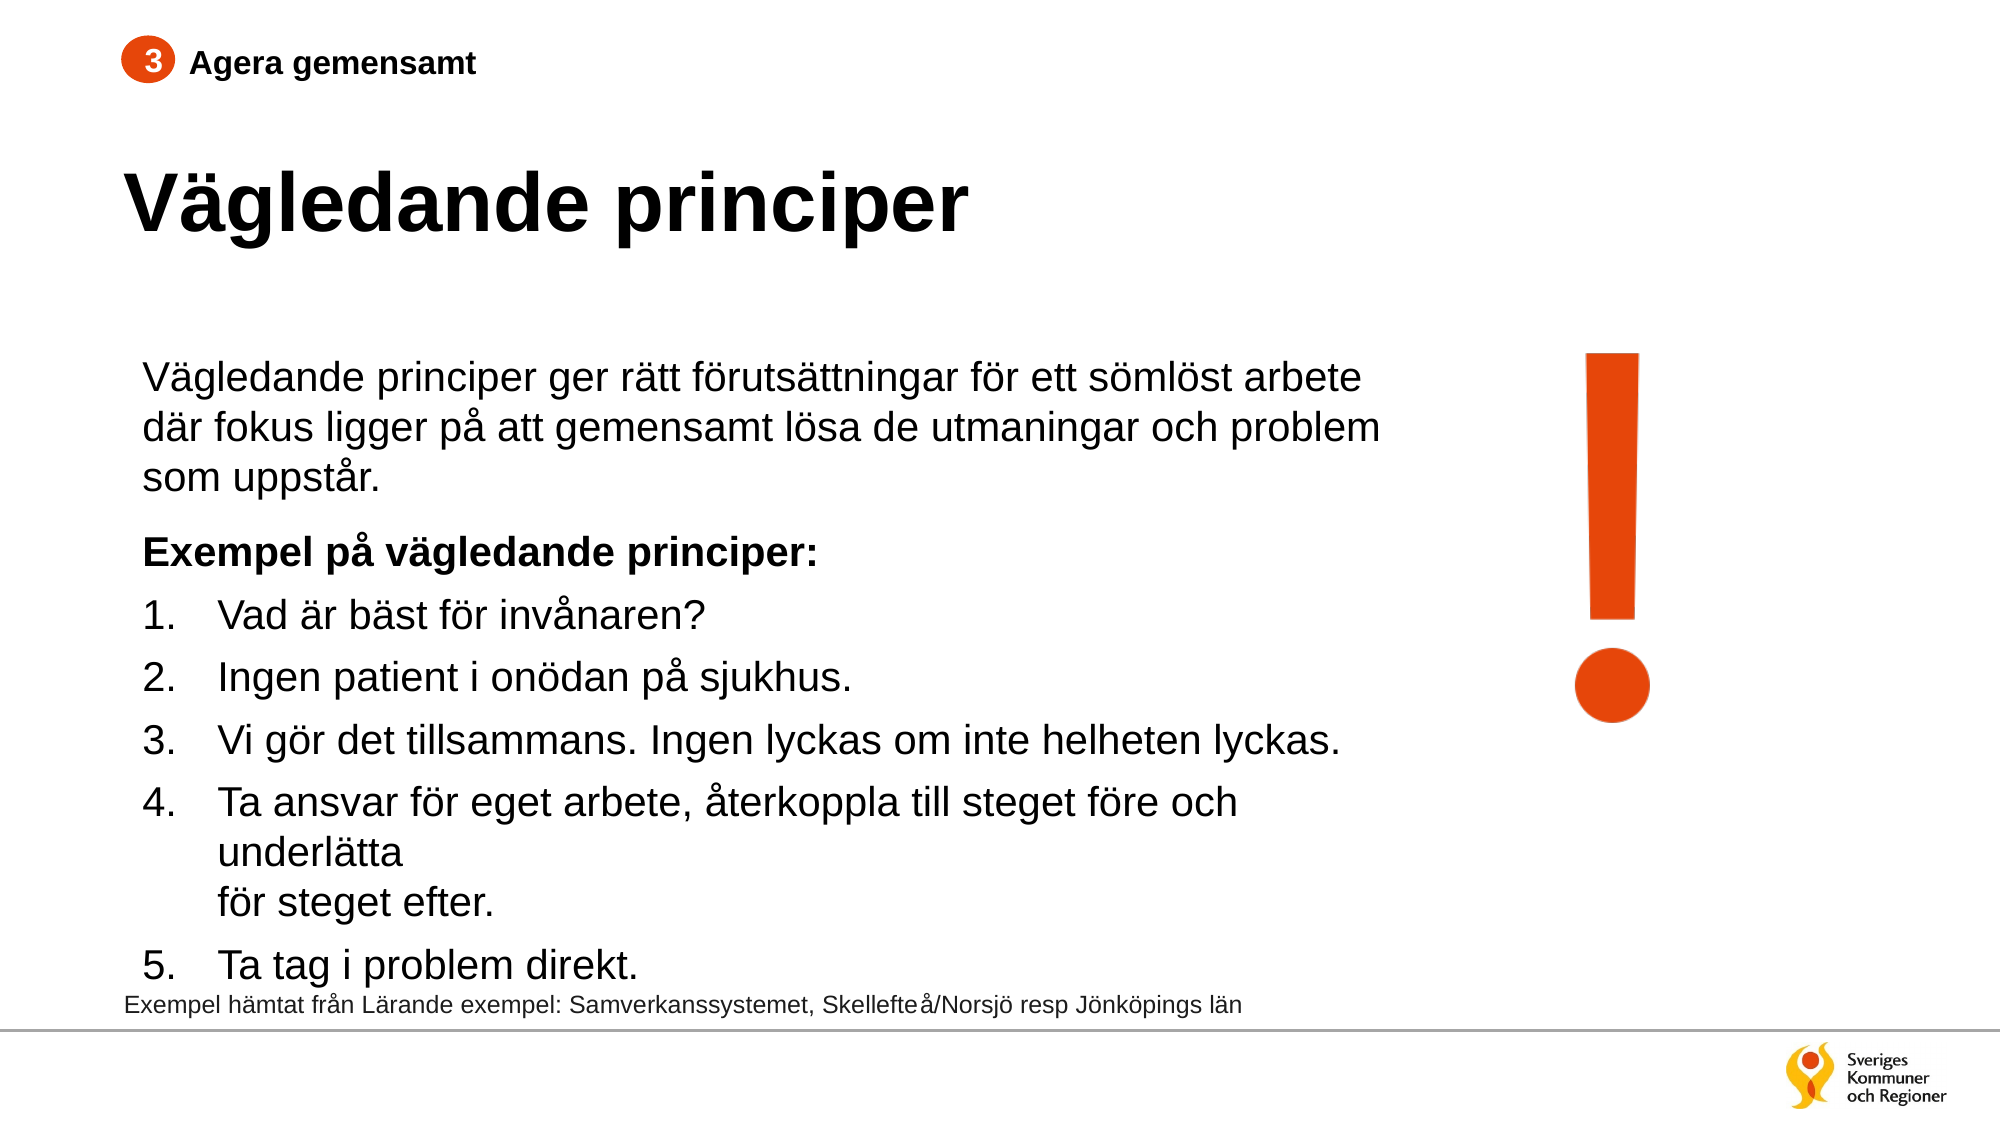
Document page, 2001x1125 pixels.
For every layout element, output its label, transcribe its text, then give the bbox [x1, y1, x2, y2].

list Vägledande principer ger rätt förutsättningar för ett sömlöst arbete där fokus ligger på att gemensamt lösa de utmaningar och problem som uppstår. Exempel på vägledande principer: Vad är bäst för invånaren? Ingen patient i onödan på sjukhus. Vi gör det tillsammans. Ingen lyckas om inte helheten lyckas. Ta ansvar för eget arbete, återkoppla till steget före och underlätta för steget efter. Ta tag i problem direkt. [122, 343, 1449, 956]
picture [1786, 1042, 1947, 1109]
text_box Exempel hämtat från Lärande exempel: Samverkanssystemet, Skellefteå/Norsjö resp Jönköpings län [108, 981, 1436, 1027]
picture [1388, 316, 1837, 765]
text_box Agera gemensamt [174, 41, 1751, 125]
text_box Vägledande principer [108, 159, 1686, 343]
text_box 3 [121, 35, 176, 84]
